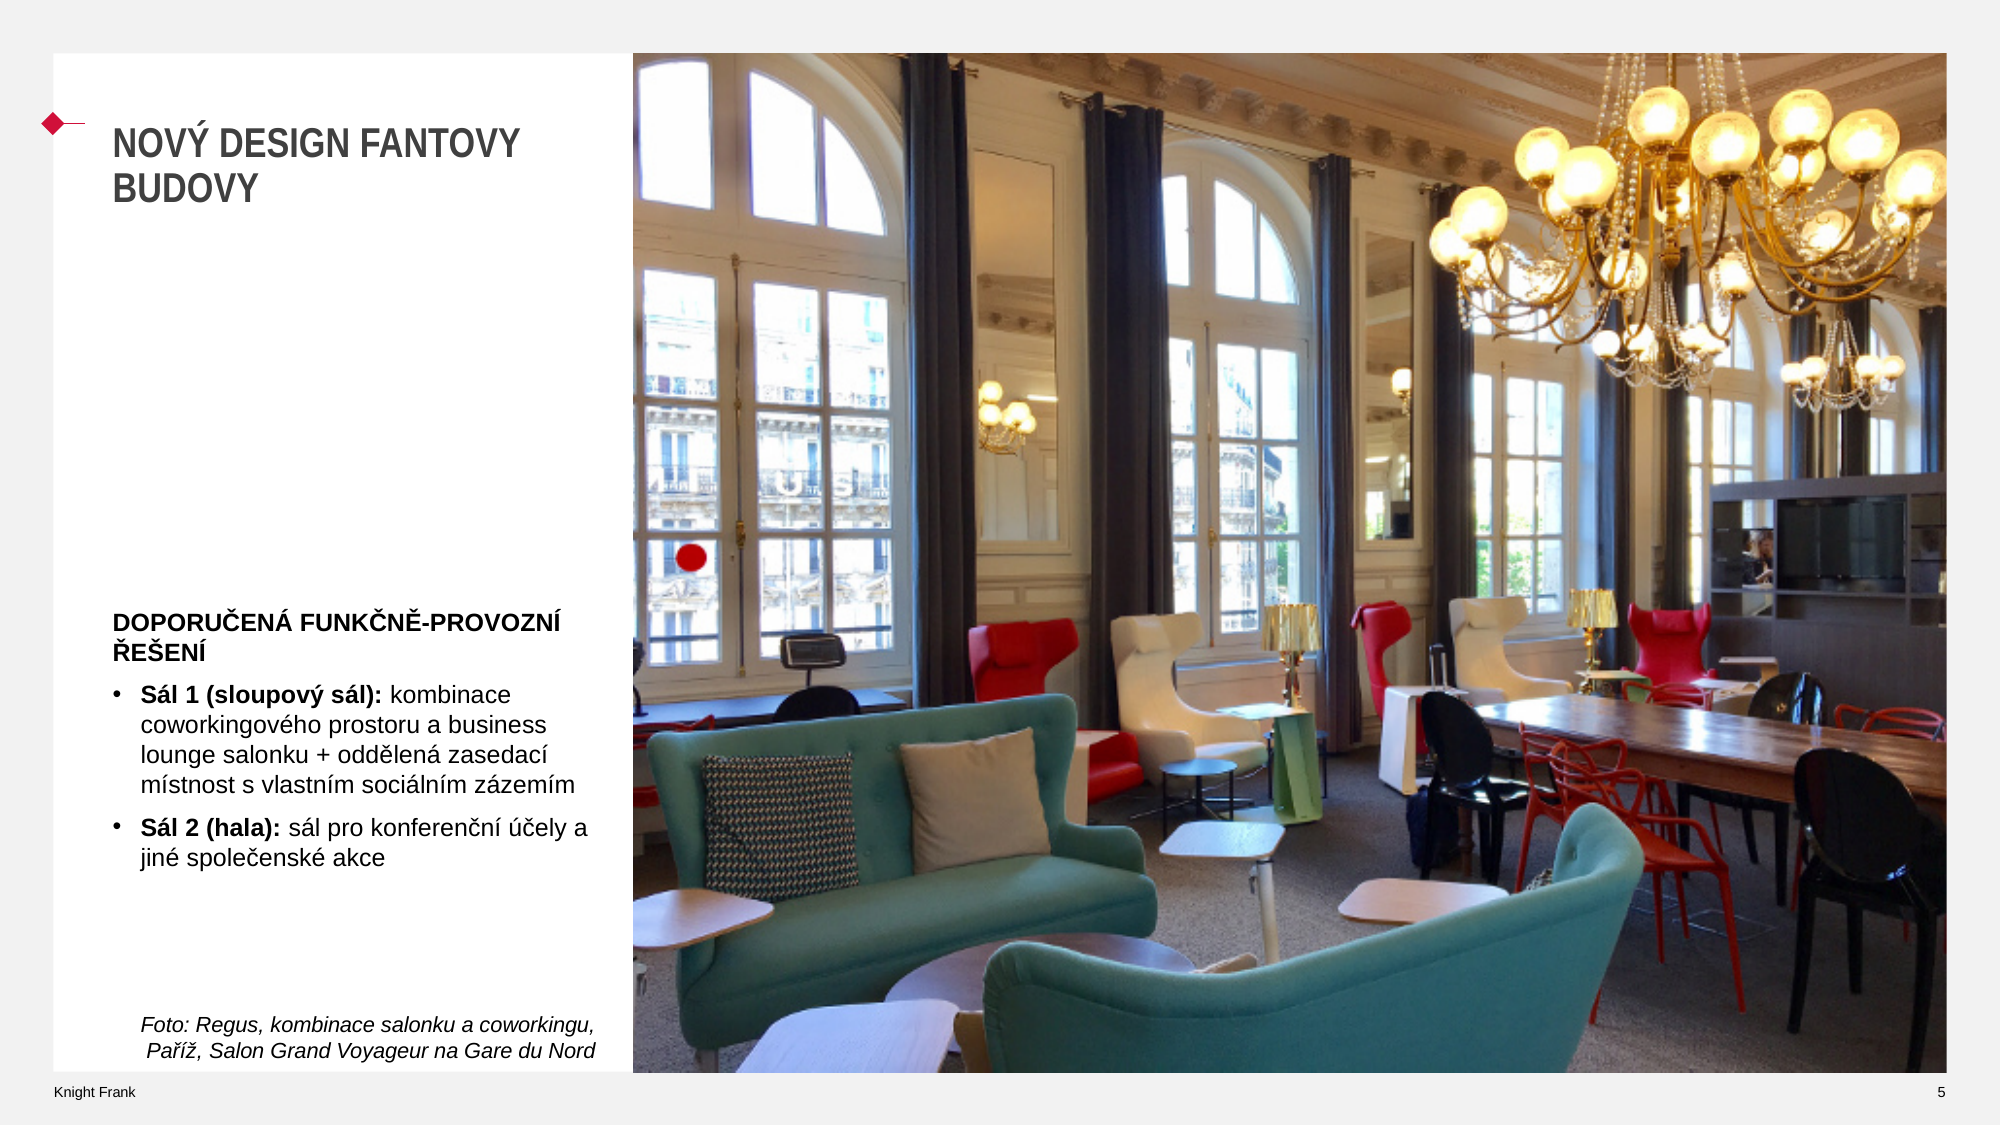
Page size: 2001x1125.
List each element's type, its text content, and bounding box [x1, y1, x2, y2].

title Nový design fantovy budovy [106, 115, 602, 563]
list DOPORUČENÁ FUNKČNĚ-PROVOZNÍ ŘEŠENÍ Sál 1 (sloupový sál): kombinace coworkingového prostoru a business lounge salonku + oddělená zasedací místnost s vlastním sociálním zázemím Sál 2 (hala): sál pro konferenční účely a jiné společenské akce Foto: Regus, kombinace salonku a coworkingu, Paříž, Salon Grand Voyageur na Gare du Nord [106, 600, 602, 1062]
picture [633, 53, 1947, 1073]
